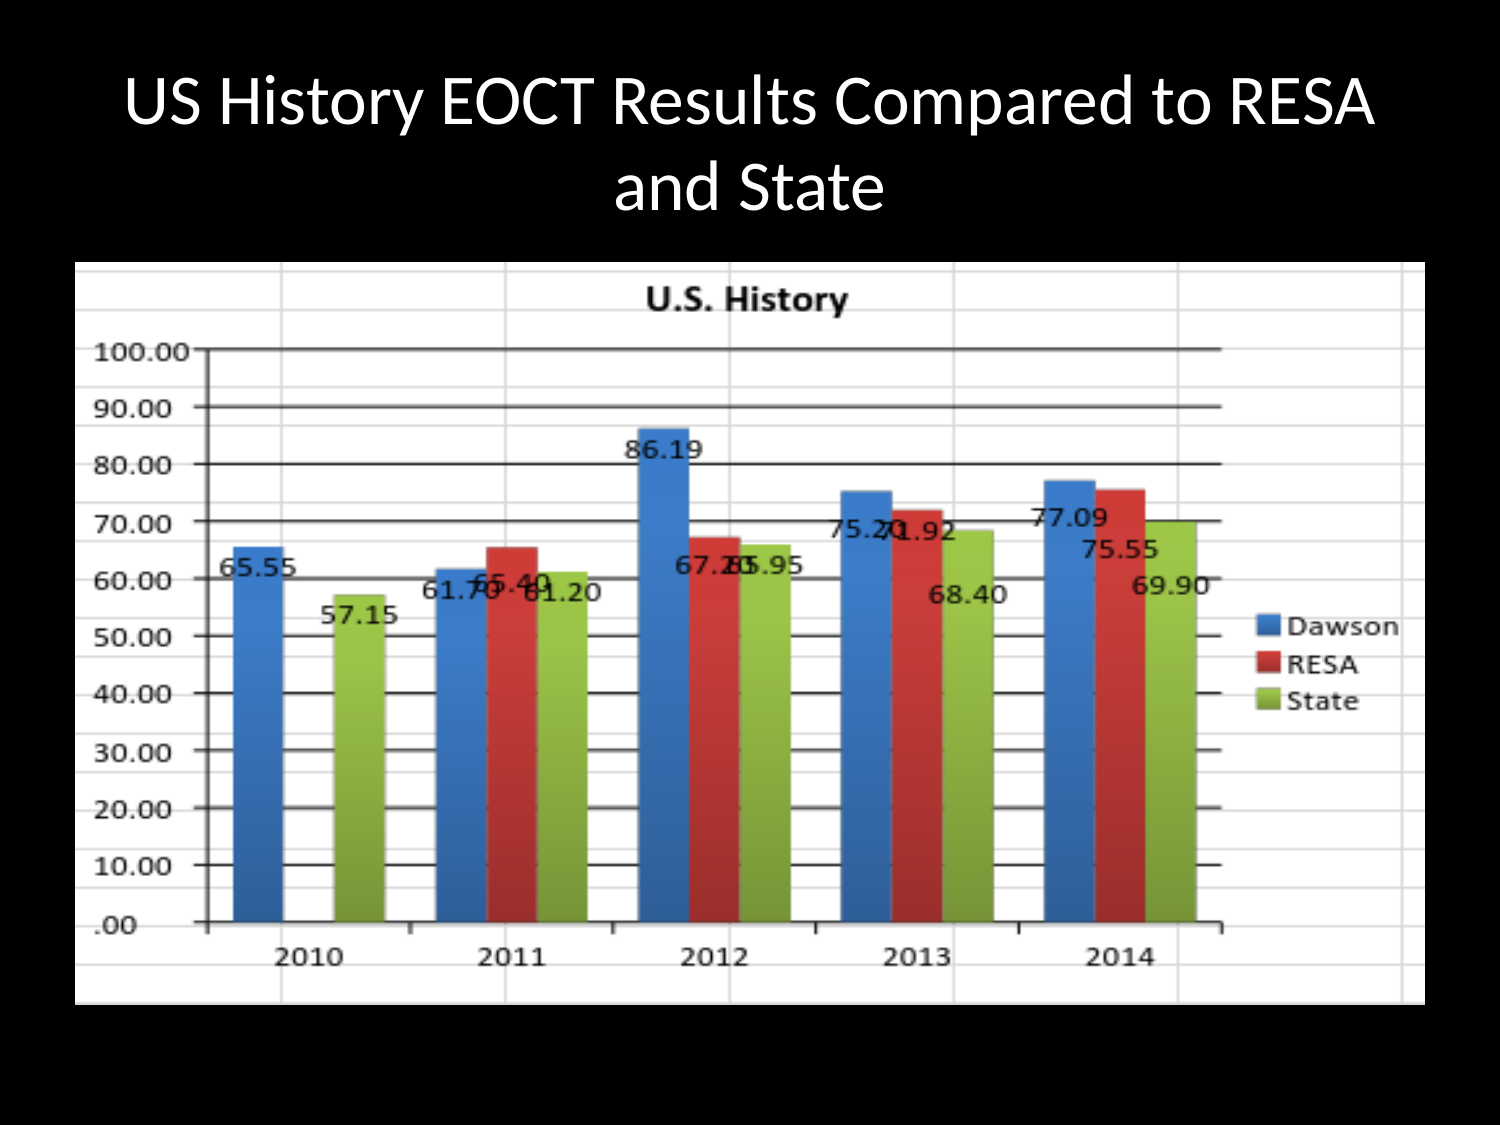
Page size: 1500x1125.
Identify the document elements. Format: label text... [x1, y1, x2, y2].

title US History EOCT Results Compared to RESA and State [75, 45, 1425, 233]
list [74, 262, 1426, 1006]
